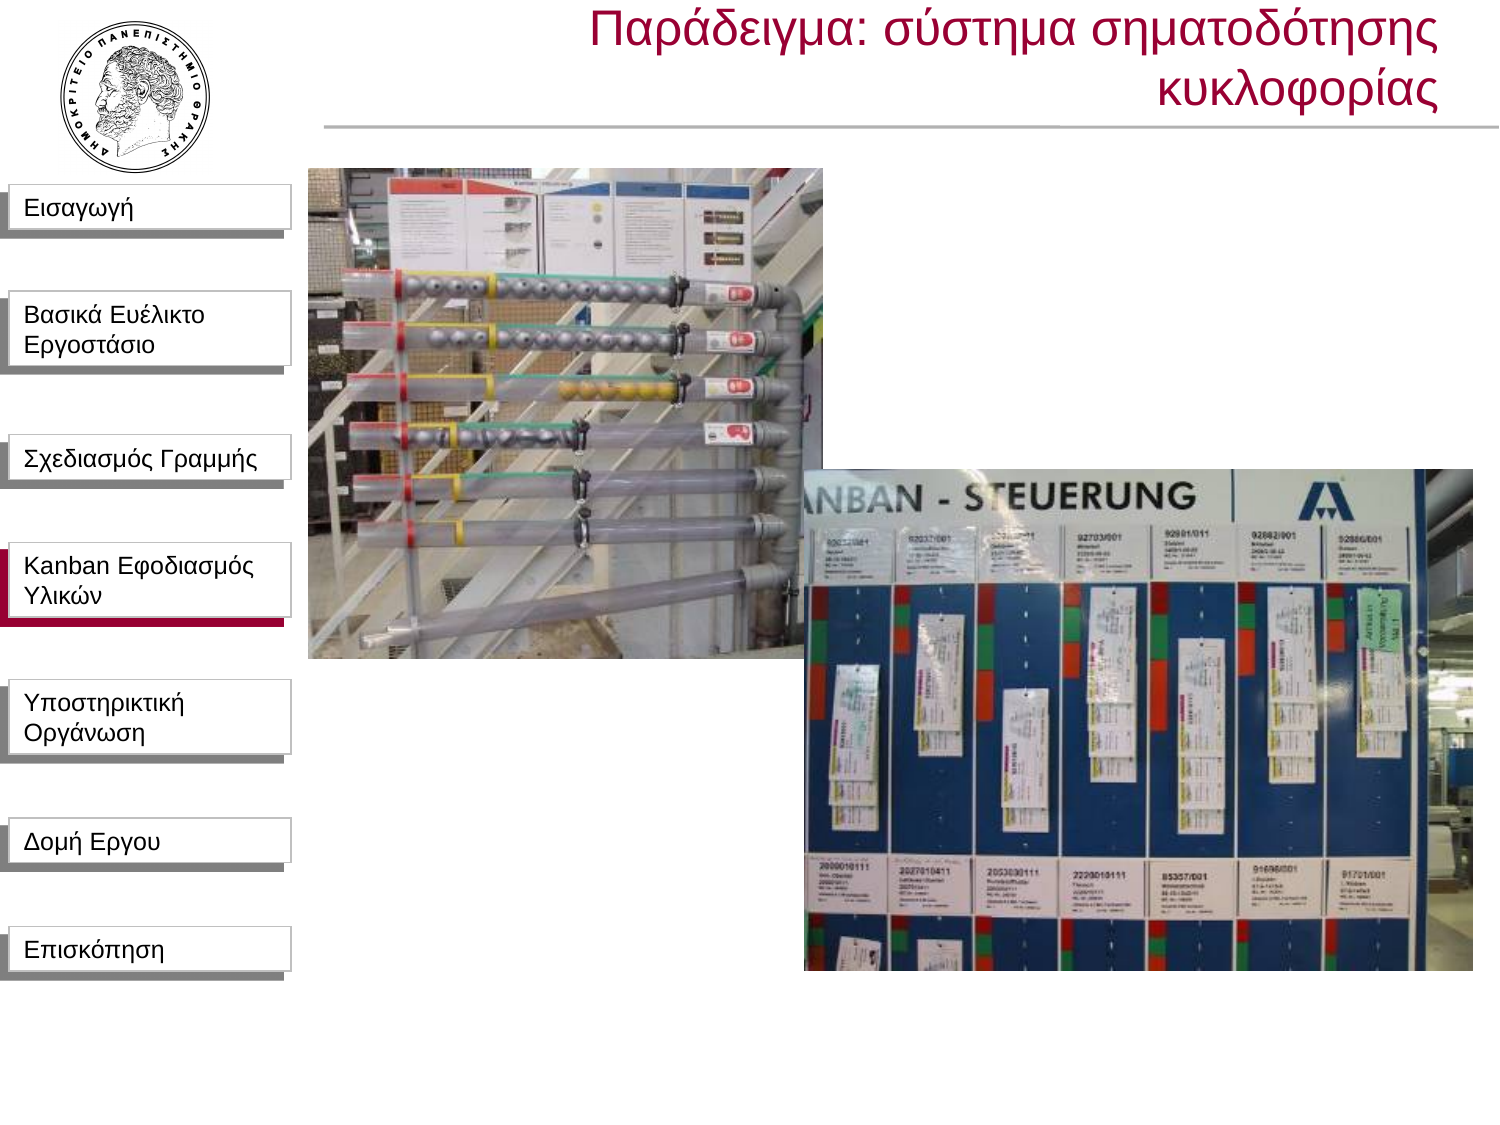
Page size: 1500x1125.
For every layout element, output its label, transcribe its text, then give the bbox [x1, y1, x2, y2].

picture [308, 168, 1473, 971]
text_box Kanban Εφοδιασμός Υλικών [8, 542, 291, 617]
text_box Παράδειγμα: σύστημα σηματοδότησης κυκλοφορίας [416, 0, 1454, 123]
